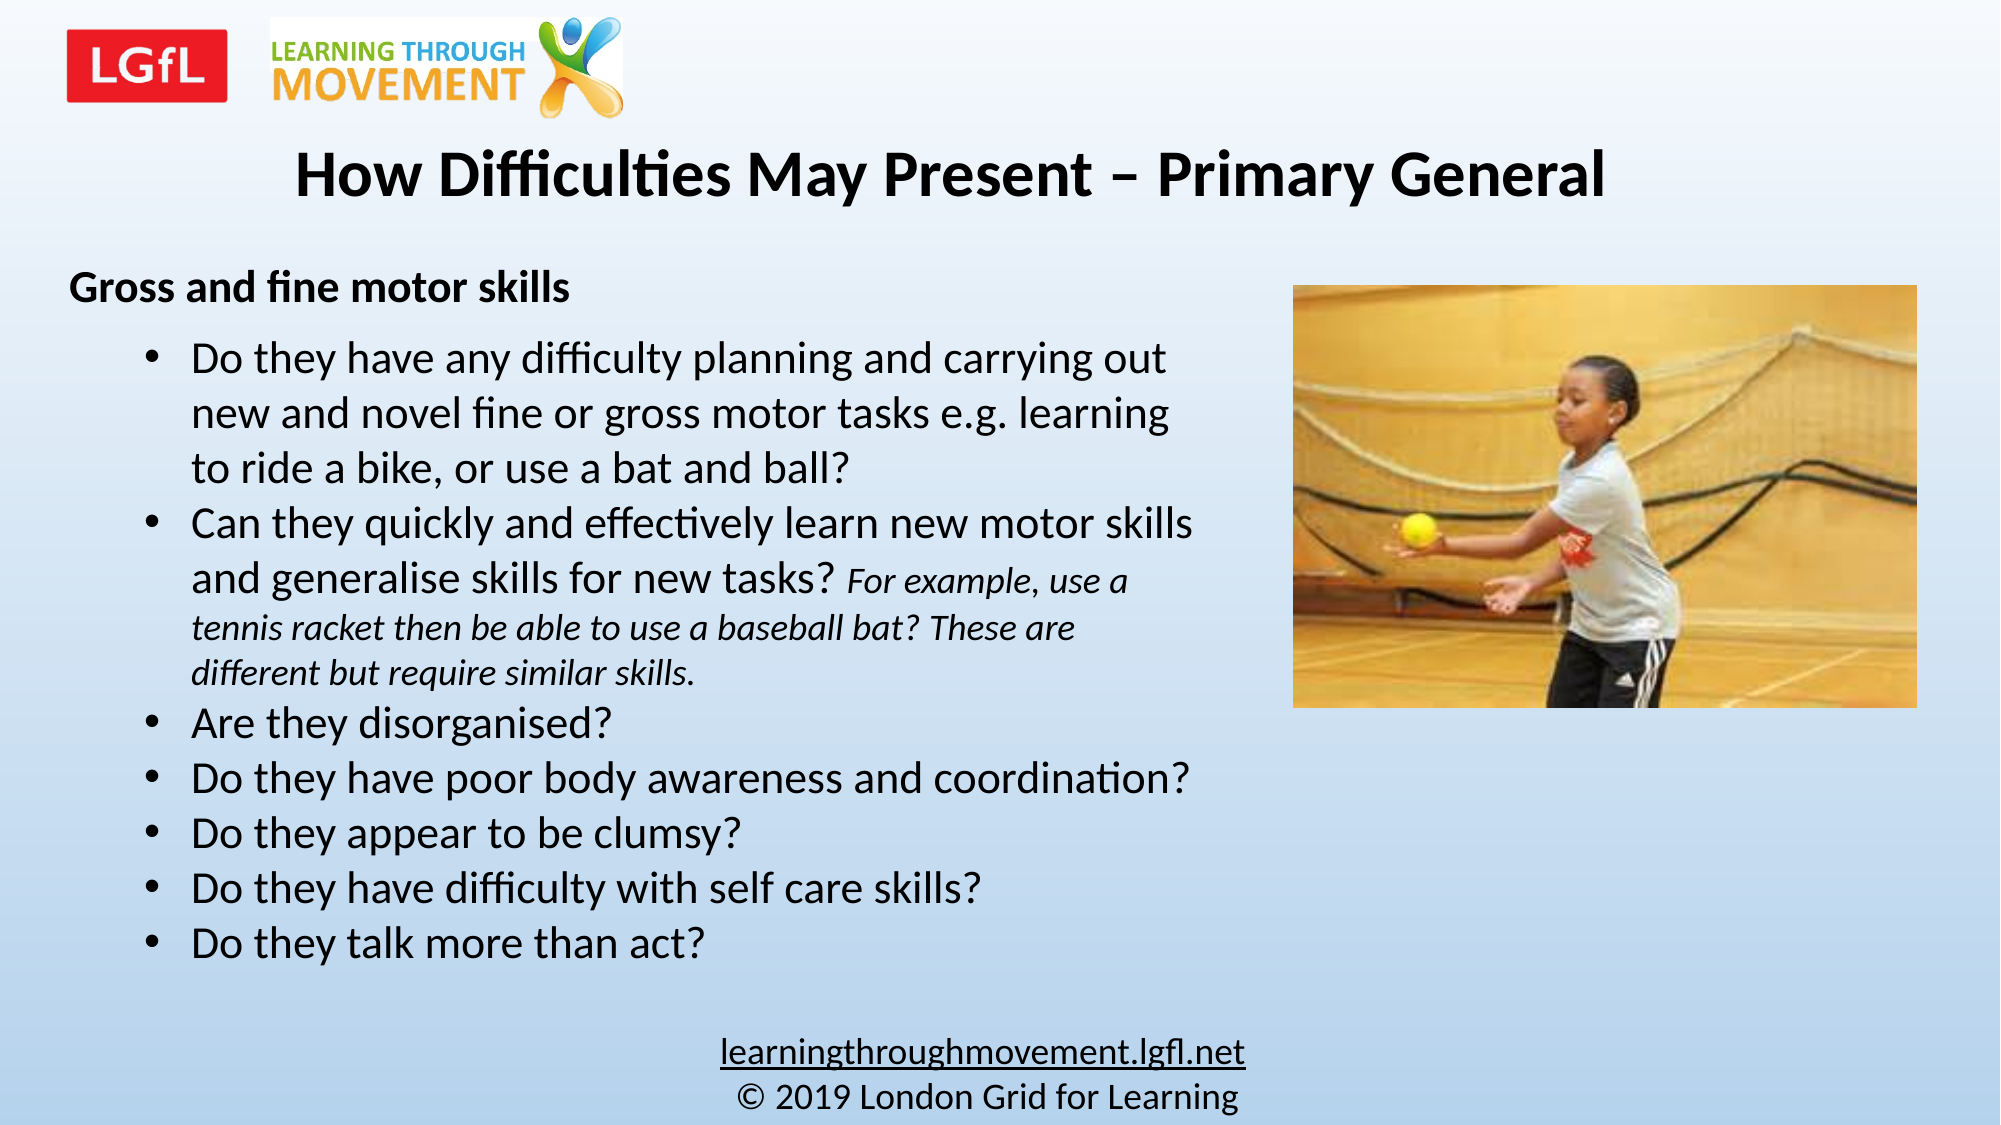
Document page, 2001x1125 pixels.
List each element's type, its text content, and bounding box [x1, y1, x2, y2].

picture [63, 26, 231, 105]
picture [270, 17, 623, 116]
picture [1293, 285, 1917, 708]
text_box How Difficulties May Present – Primary General [206, 116, 1624, 217]
text_box Gross and fine motor skills Do they have any difficulty planning and carrying out new and novel fine or gross motor tasks e.g. learning to ride a bike, or use a bat and ball? Can they quickly and effectively learn new motor skills and generalise skills for new tasks? For example, use a tennis racket then be able to use a baseball bat? These are different but require similar skills. Are they disorganised? Do they have poor body awareness and coordination? Do they appear to be clumsy? Do they have difficulty with self care skills? Do they talk more than act? [54, 245, 1228, 1018]
